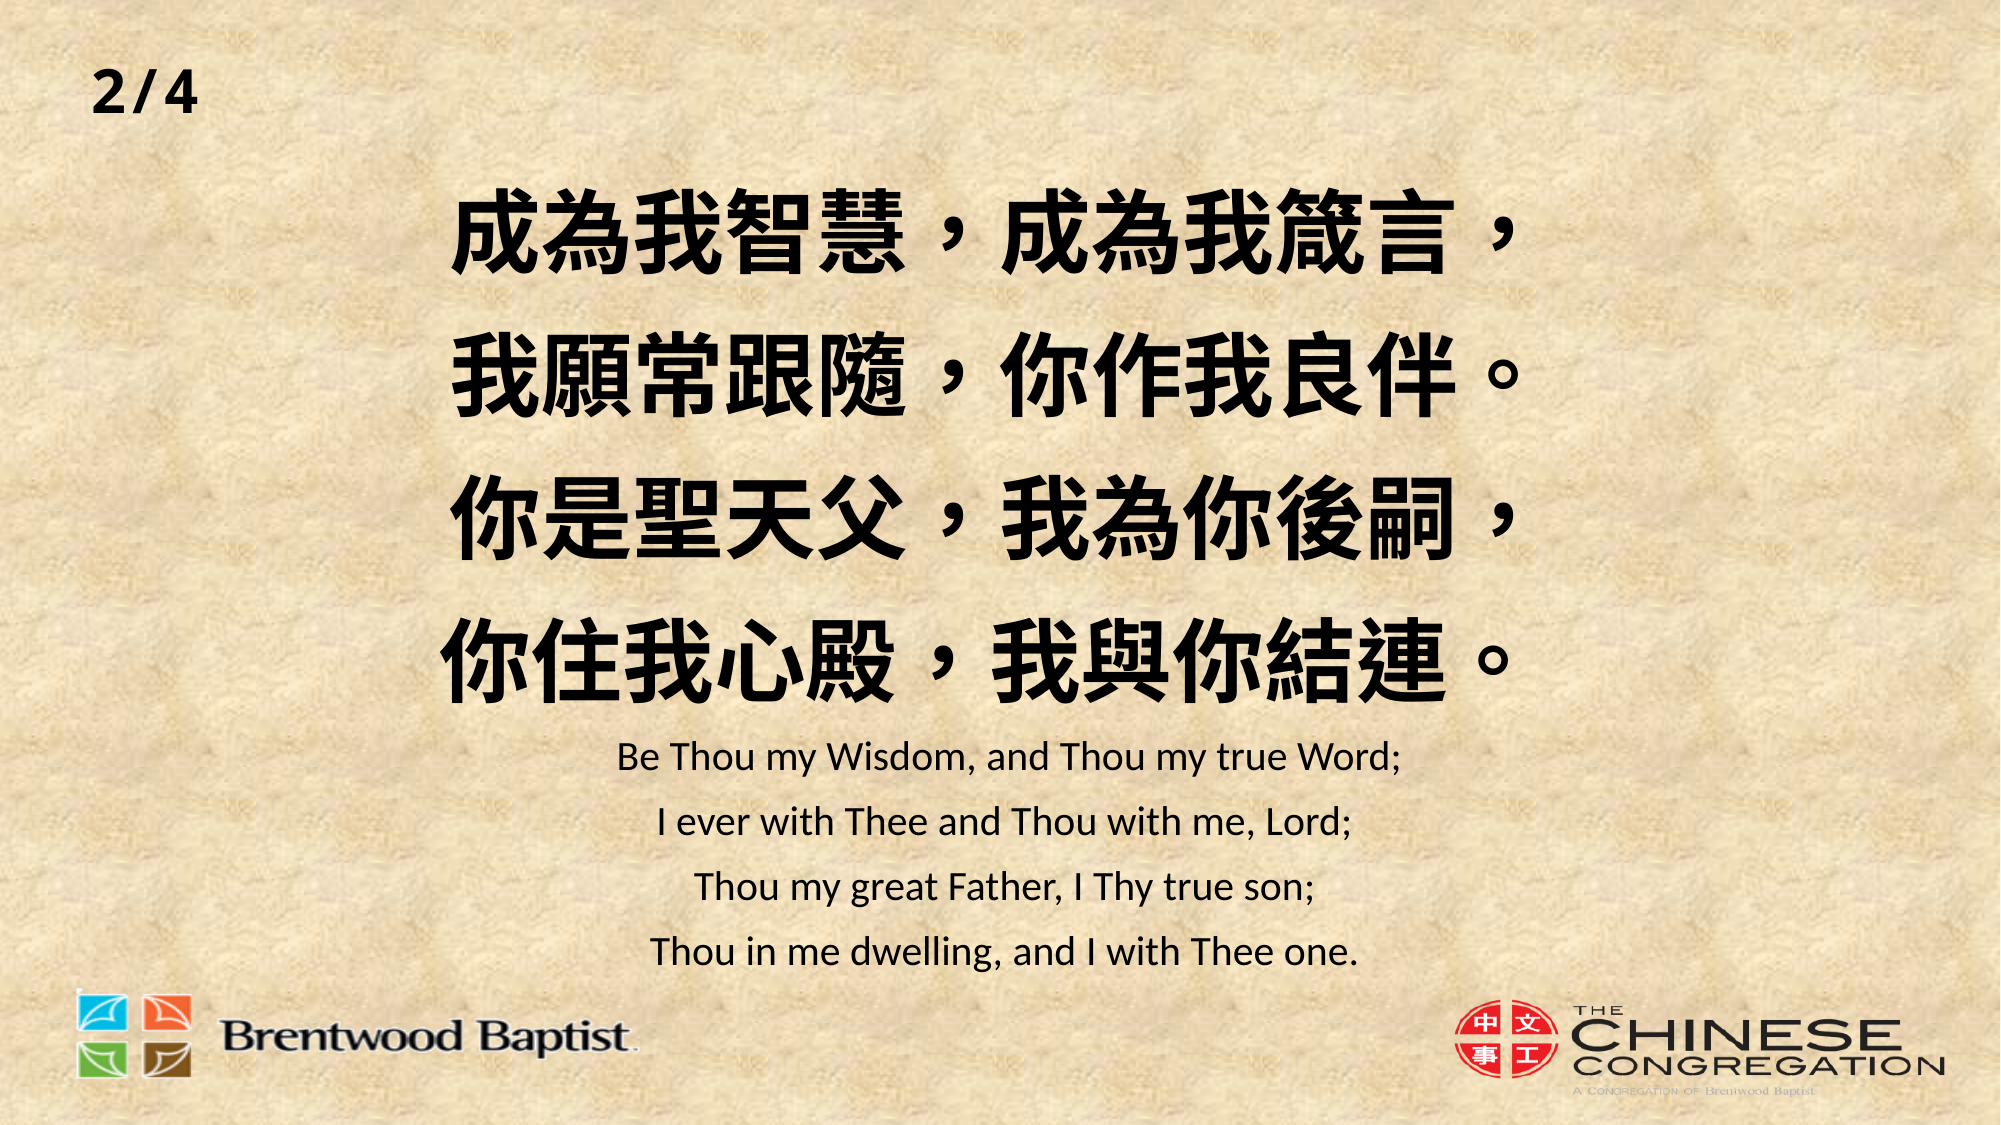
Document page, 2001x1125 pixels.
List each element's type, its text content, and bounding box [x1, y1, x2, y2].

picture [0, 0, 2001, 1125]
title 成為我智慧，成為我箴言， 我願常跟隨，你作我良伴。 你是聖天父，我為你後嗣， 你住我心殿，我與你結連。 Be Thou my Wisdom, and Thou my true Word; I ever with Thee and Thou with me, Lord; Thou my great Father, I Thy true son; Thou in me dwelling, and I with Thee one. [249, 62, 1751, 1054]
text_box 2/4 [75, 45, 215, 134]
